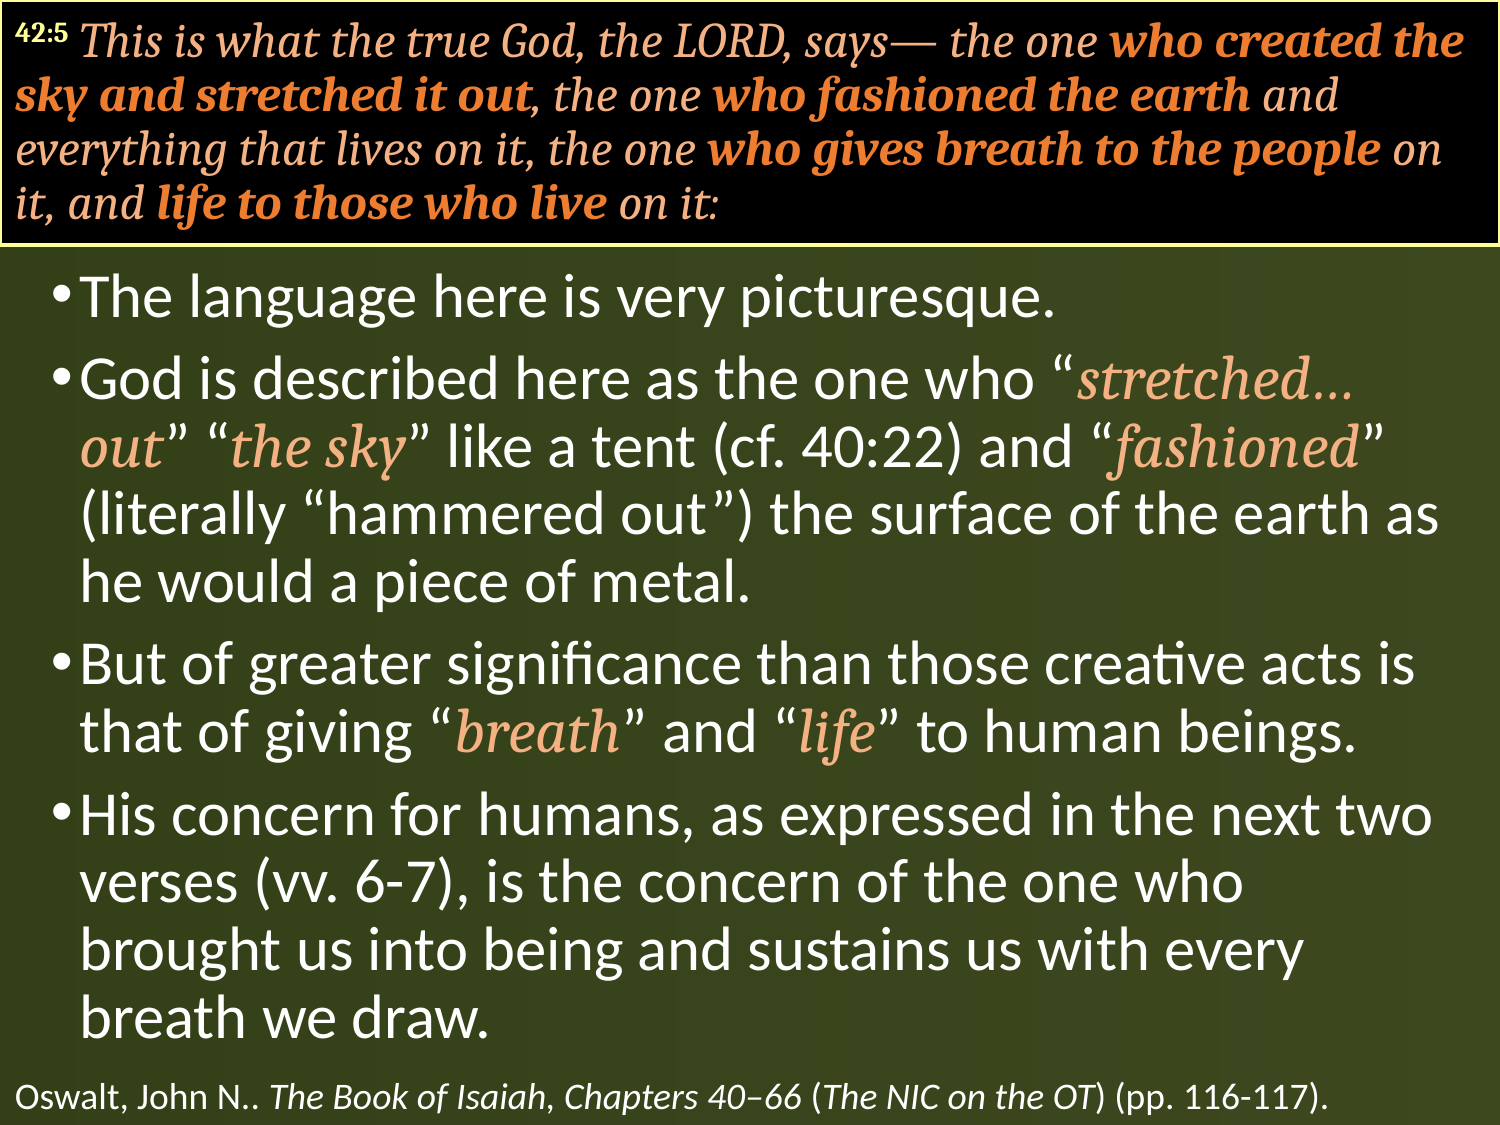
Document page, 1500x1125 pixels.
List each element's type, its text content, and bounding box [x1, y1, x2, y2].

text_box 42:5 This is what the true God, the LORD, says— the one who created the sky and stretched it out, the one who fashioned the earth and everything that lives on it, the one who gives breath to the people on it, and life to those who live on it: [0, 0, 1500, 245]
text_box Oswalt, John N.. The Book of Isaiah, Chapters 40–66 (The NIC on the OT) (pp. 116-117). Eerdmans. [0, 1064, 1500, 1125]
list The language here is very picturesque. God is described here as the one who “stretched… out” “the sky” like a tent (cf. 40:22) and “fashioned” (literally “hammered out”) the surface of the earth as he would a piece of metal. But of greater significance than those creative acts is that of giving “breath” and “life” to human beings. His concern for humans, as expressed in the next two verses (vv. 6-7), is the concern of the one who brought us into being and sustains us with every breath we draw. [35, 255, 1465, 1064]
